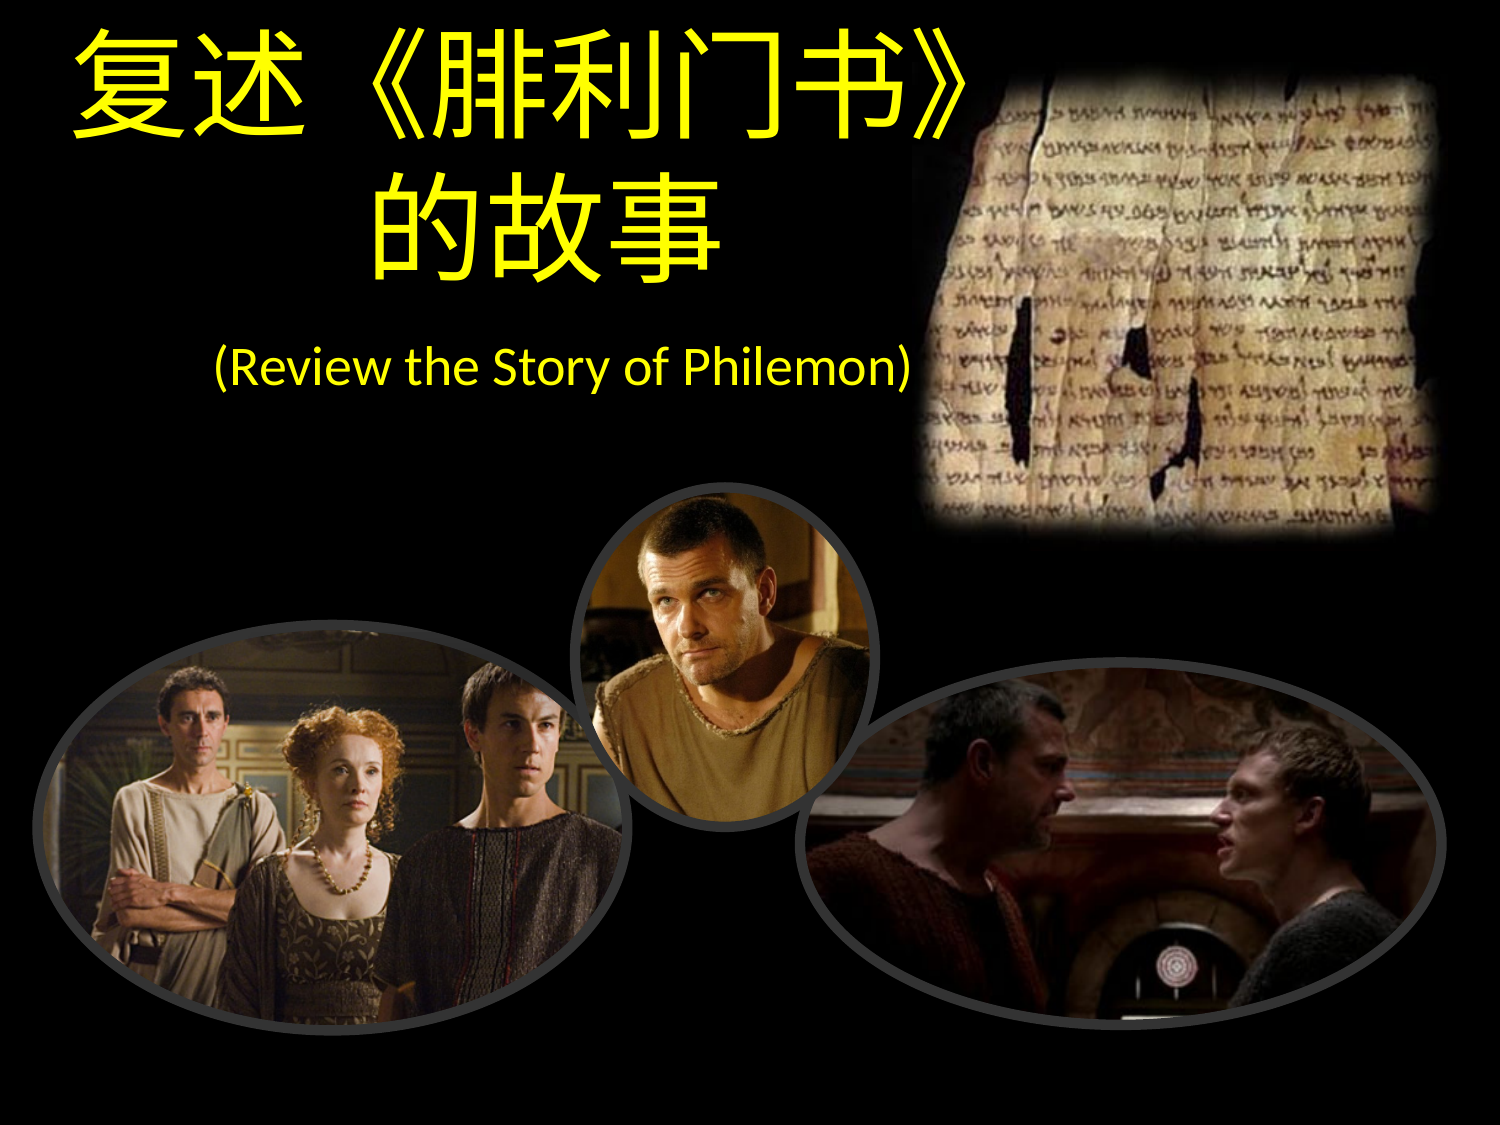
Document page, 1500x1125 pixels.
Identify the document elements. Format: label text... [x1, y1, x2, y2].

picture [37, 487, 1442, 1031]
title 复述《腓利门书》 的故事 (Review the Story of Philemon) [0, 0, 1500, 413]
picture [912, 62, 1448, 551]
